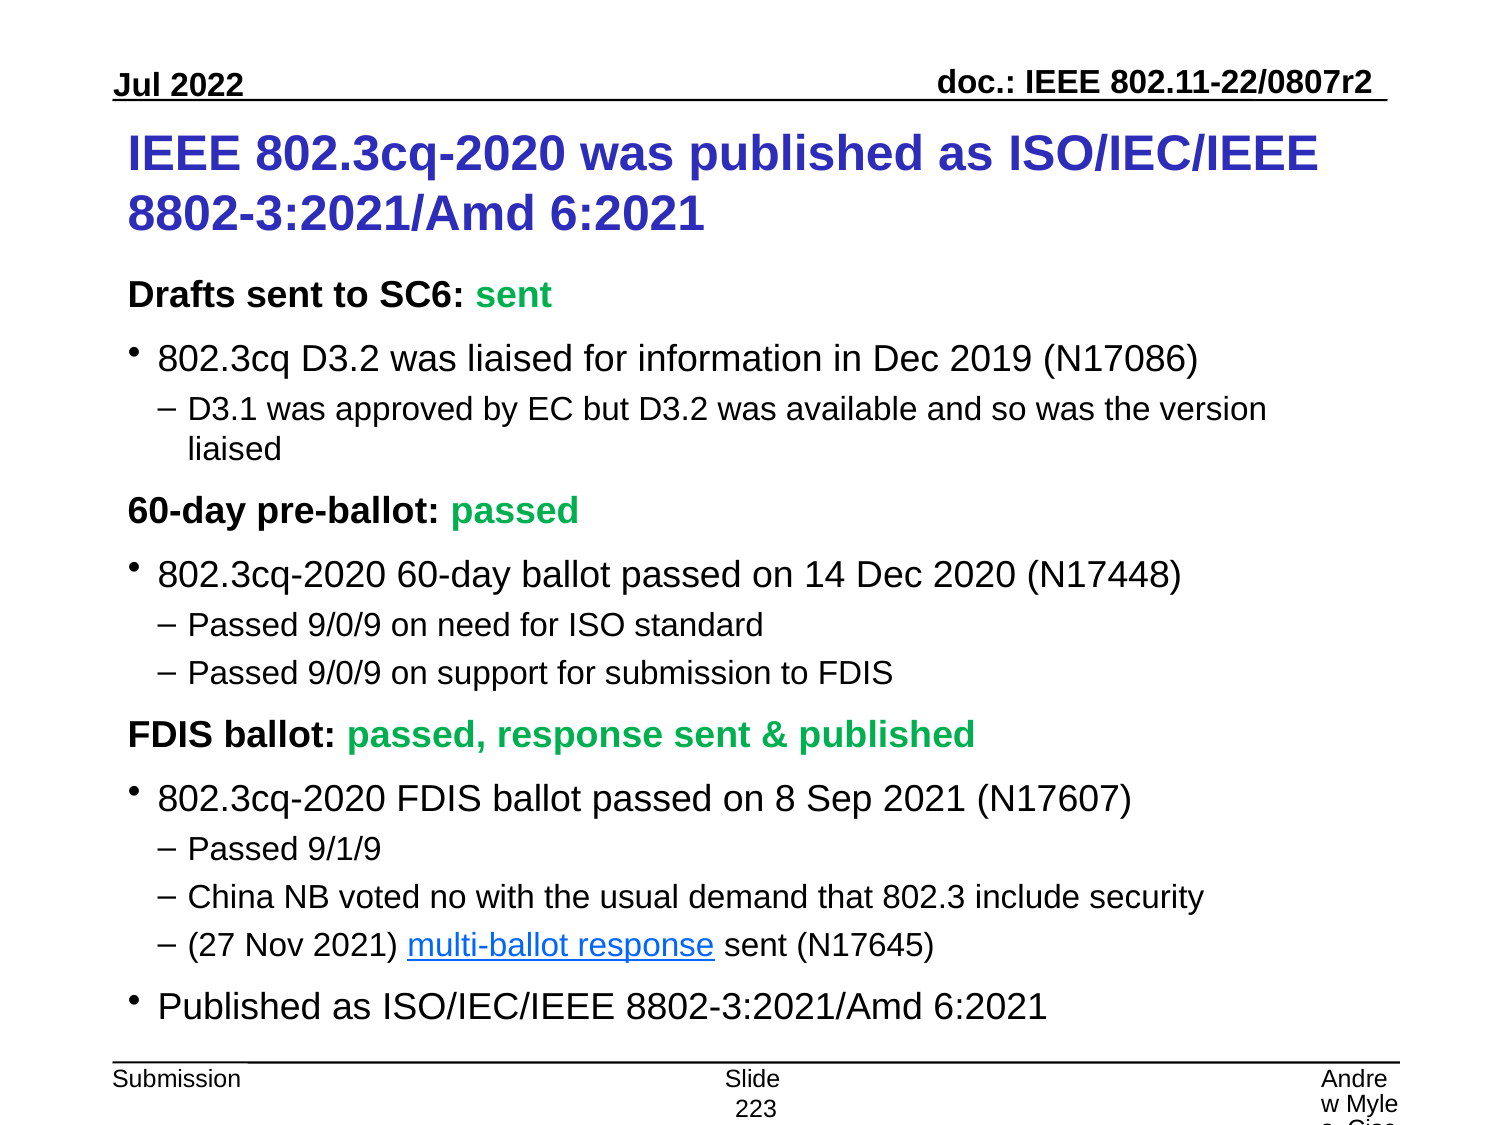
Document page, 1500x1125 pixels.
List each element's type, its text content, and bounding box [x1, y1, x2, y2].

title IEEE 802.3cq-2020 was published as ISO/IEC/IEEE 8802-3:2021/Amd 6:2021 [112, 112, 1388, 262]
footer Andrew Myles, Cisco [1320, 1061, 1402, 1093]
list Drafts sent to SC6: sent 802.3cq D3.2 was liaised for information in Dec 2019 (N17086) D3.1 was approved by EC but D3.2 was available and so was the version liaised 60-day pre-ballot: passed 802.3cq-2020 60-day ballot passed on 14 Dec 2020 (N17448) Passed 9/0/9 on need for ISO standard Passed 9/0/9 on support for submission to FDIS FDIS ballot: passed, response sent & published 802.3cq-2020 FDIS ballot passed on 8 Sep 2021 (N17607) Passed 9/1/9 China NB voted no with the usual demand that 802.3 include security (27 Nov 2021) multi-ballot response sent (N17645) Published as ISO/IEC/IEEE 8802-3:2021/Amd 6:2021 [112, 262, 1388, 938]
slide_number Slide 223 [709, 1061, 803, 1093]
